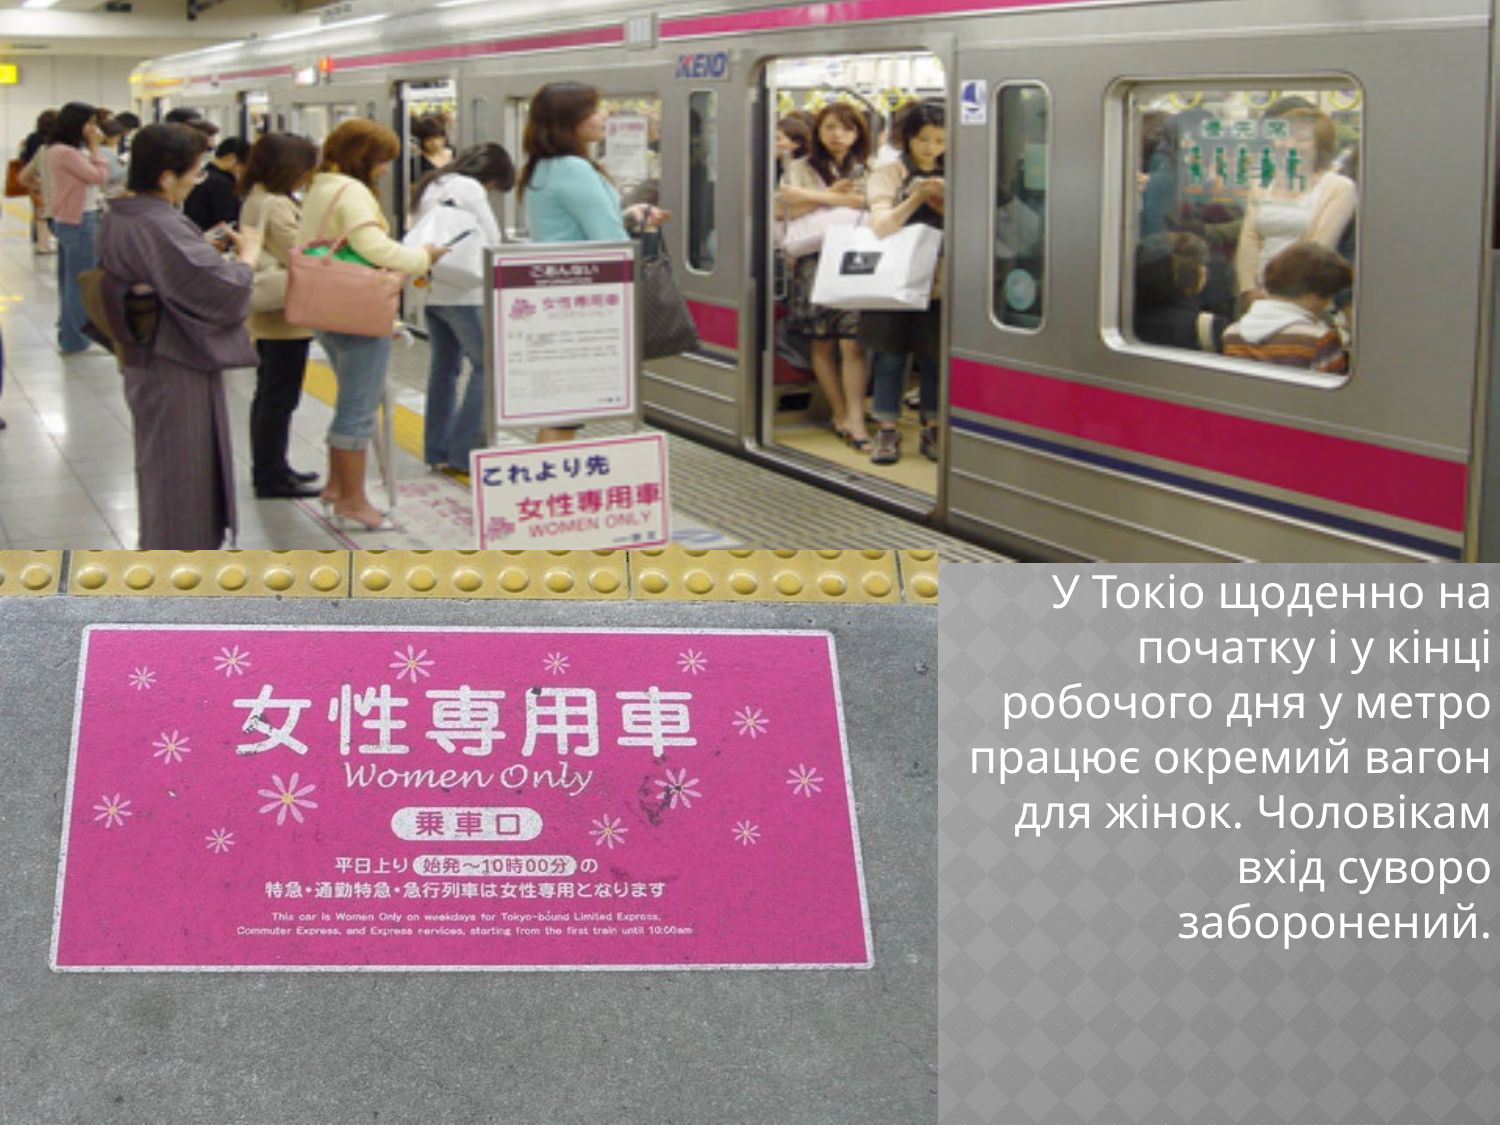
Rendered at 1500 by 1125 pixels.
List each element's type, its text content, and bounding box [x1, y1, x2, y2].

subtitle У Токіо щоденно на початку і у кінці робочого дня у метро працює окремий вагон для жінок. Чоловікам вхід суворо заборонений. [942, 571, 1500, 1125]
picture [0, 0, 1500, 1125]
